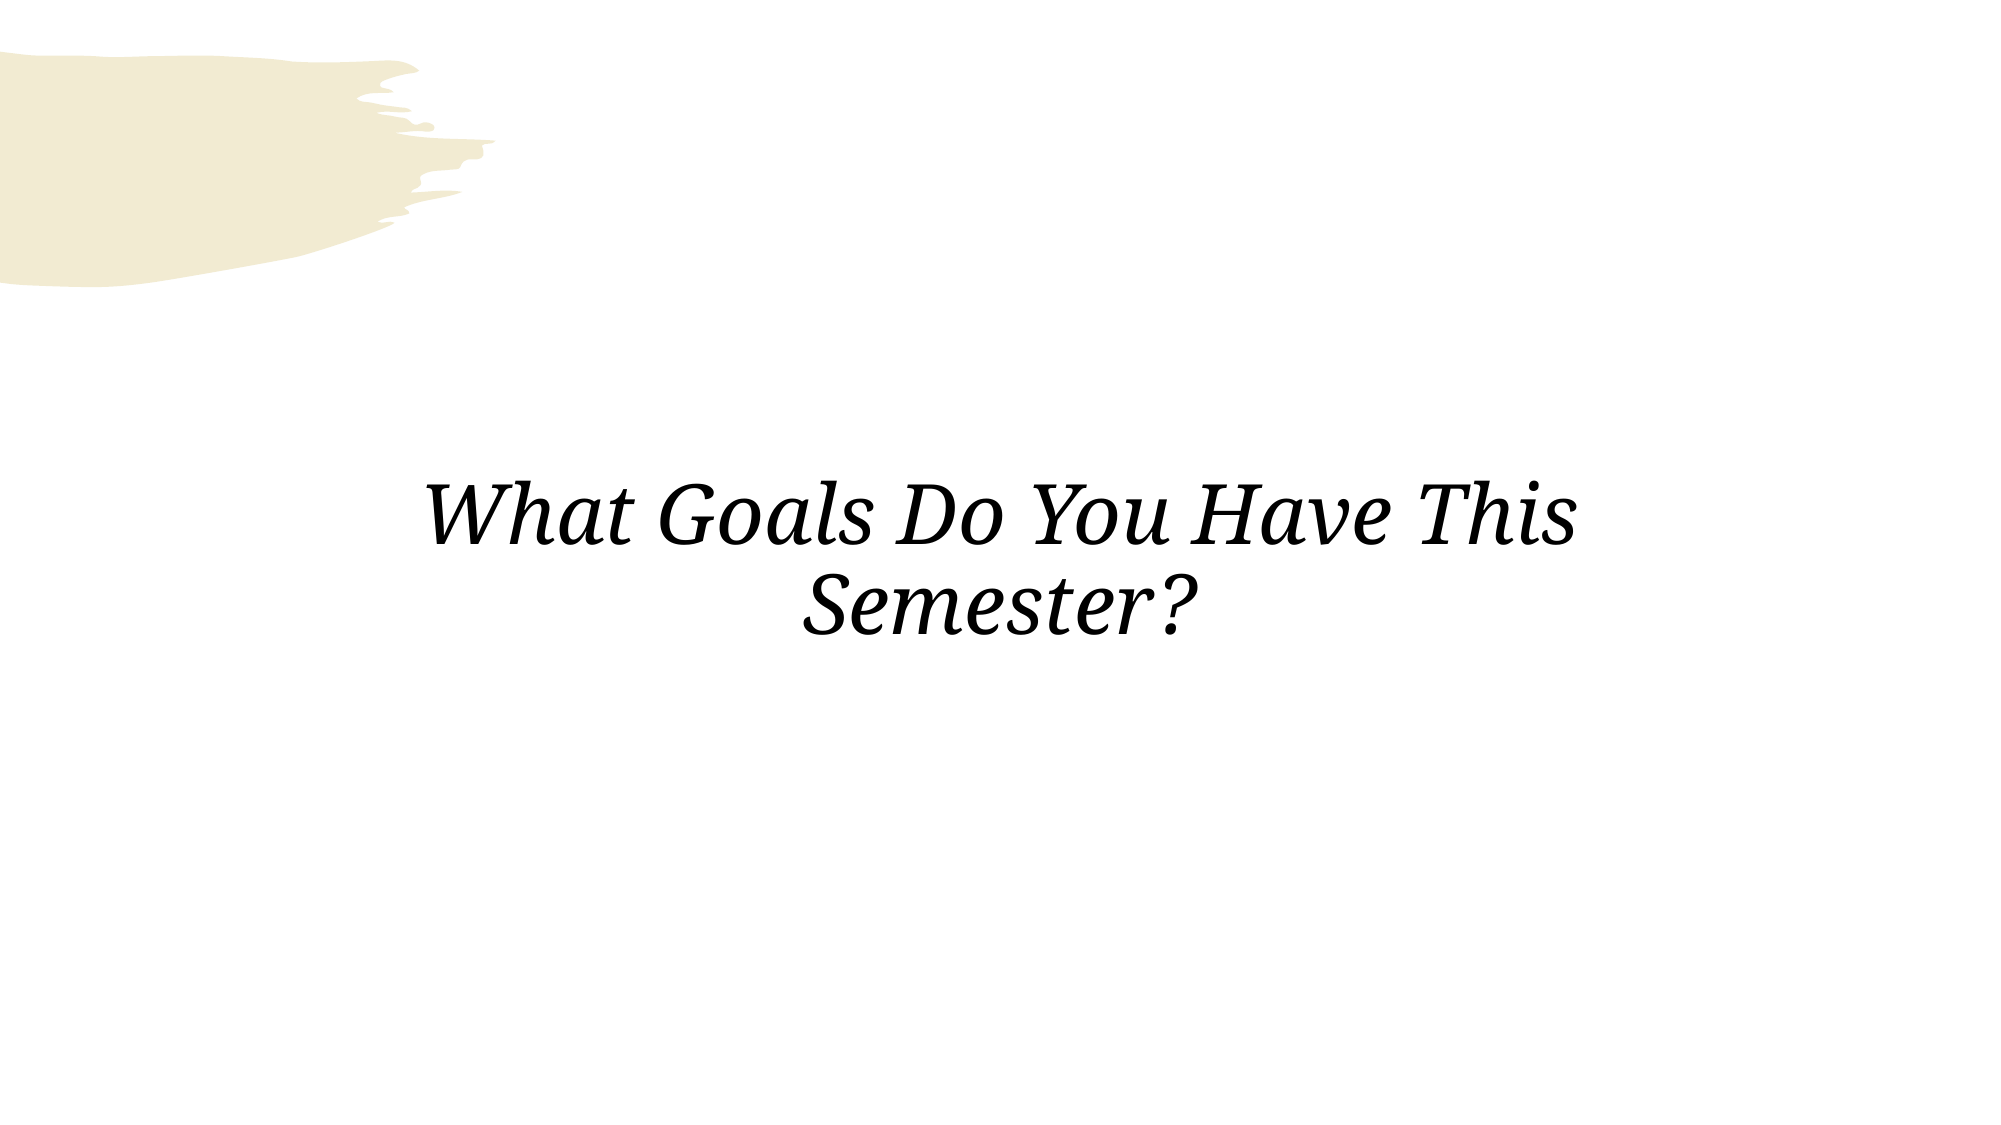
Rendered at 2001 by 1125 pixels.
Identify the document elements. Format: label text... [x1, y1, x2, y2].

title What Goals Do You Have This Semester? [371, 453, 1629, 672]
